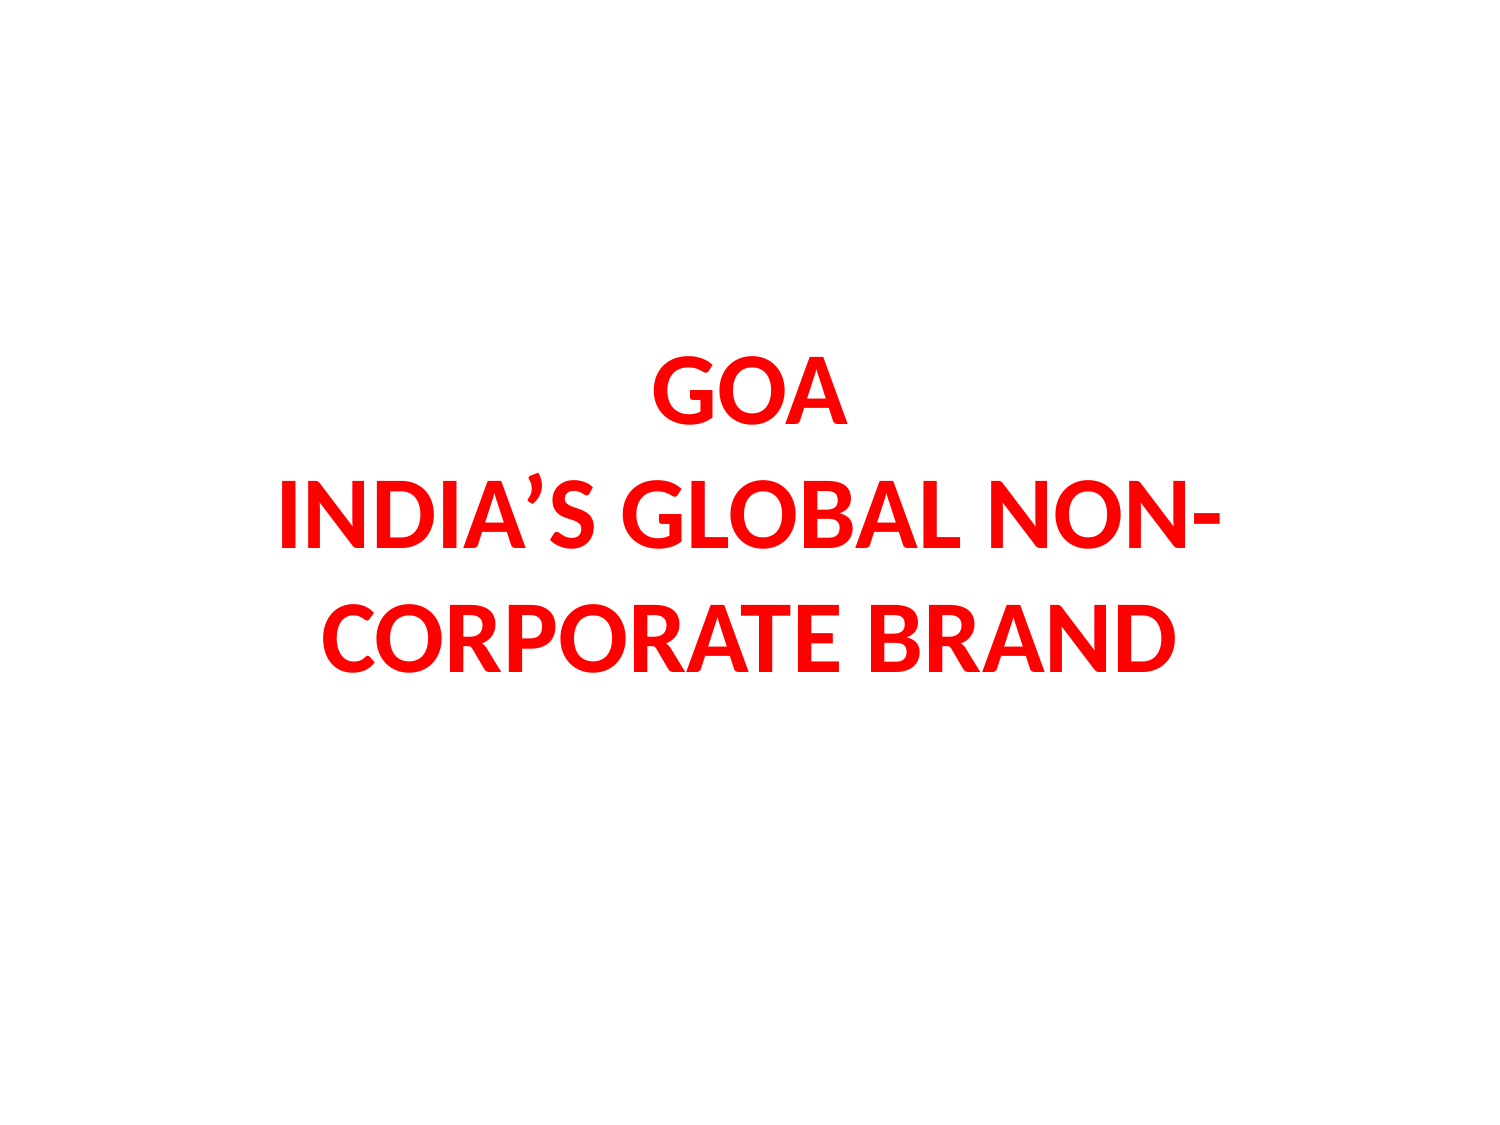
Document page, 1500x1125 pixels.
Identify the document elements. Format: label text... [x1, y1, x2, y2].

title GOA INDIA’S GLOBAL NON-CORPORATE BRAND [112, 237, 1388, 825]
